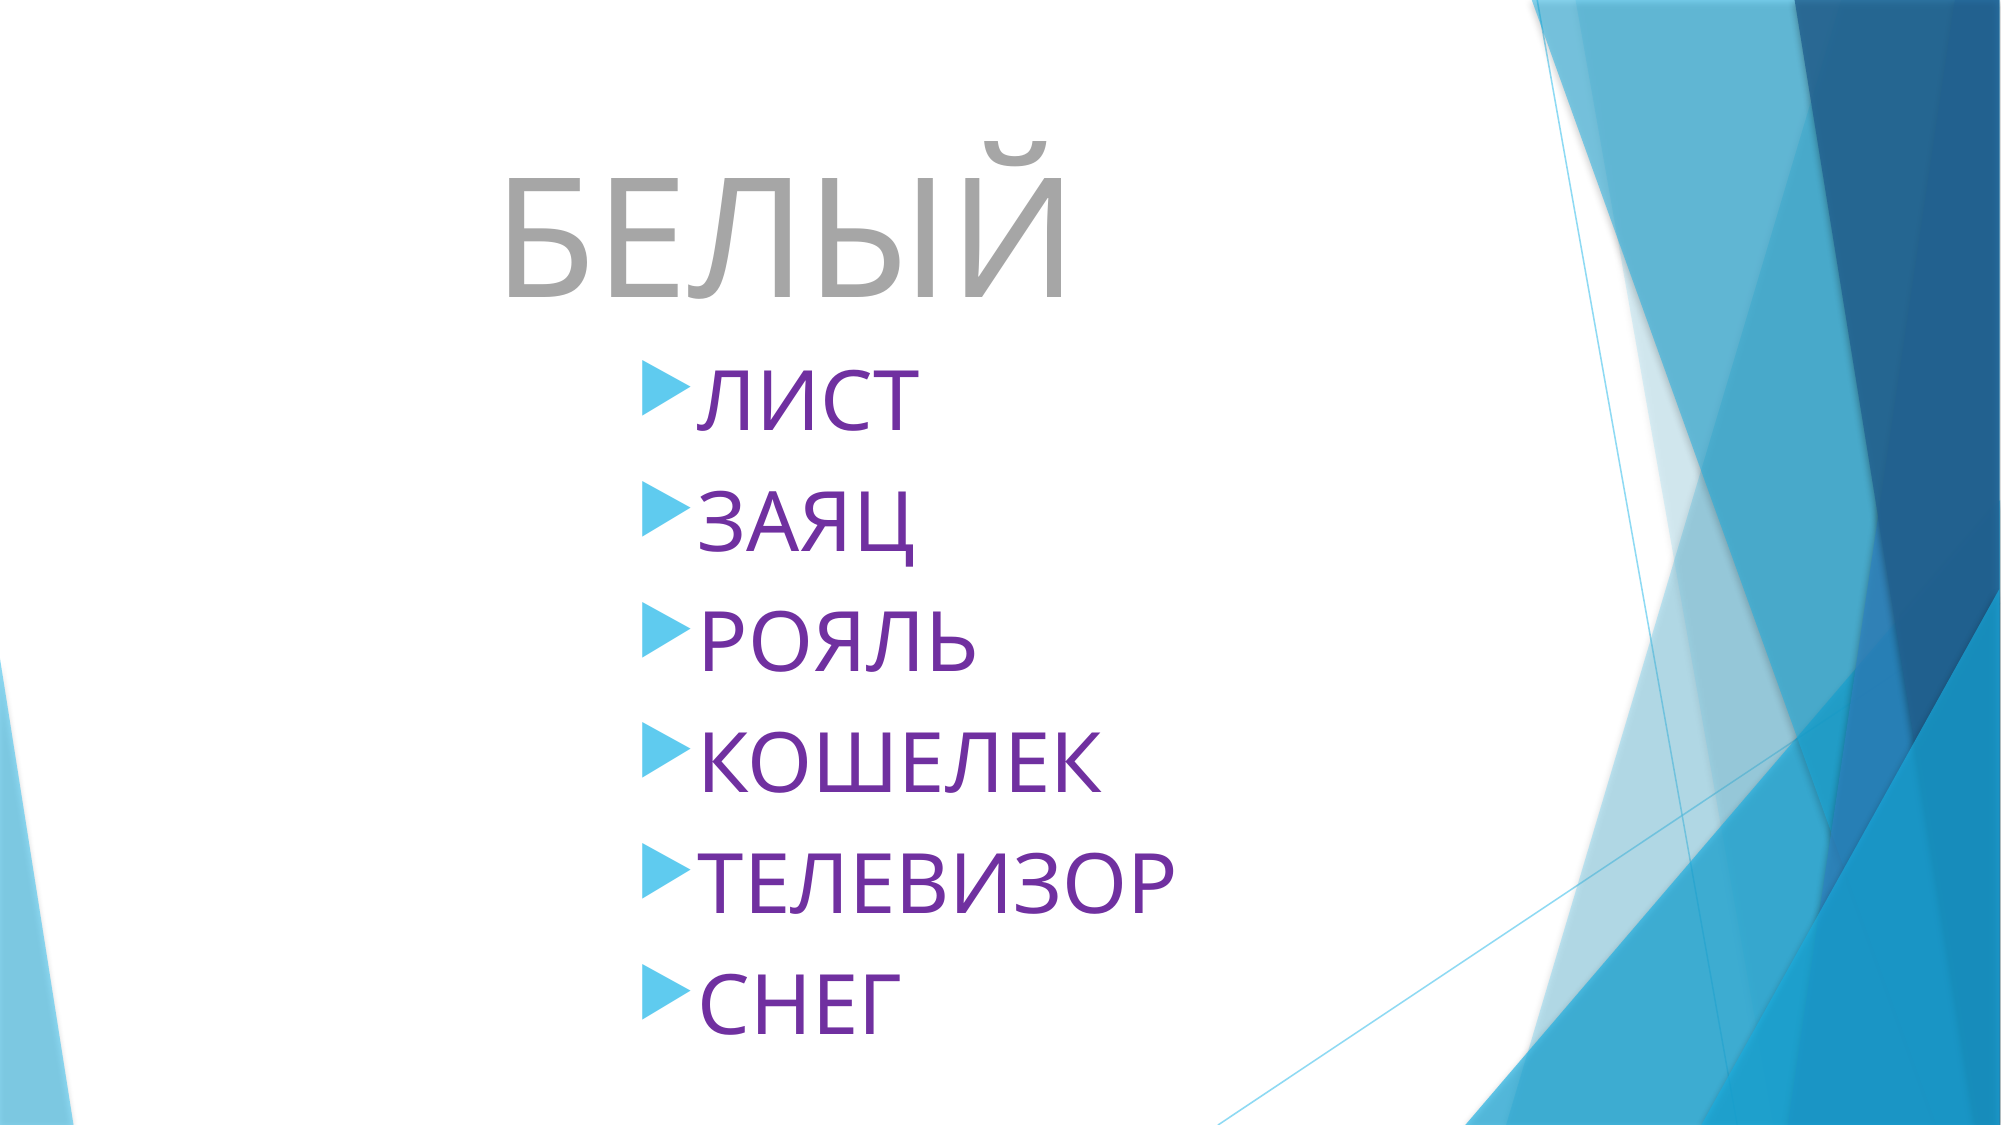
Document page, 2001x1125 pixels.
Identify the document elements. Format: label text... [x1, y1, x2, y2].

title БЕЛЫЙ [218, 122, 1629, 340]
list ЛИСТ ЗАЯЦ РОЯЛЬ КОШЕЛЕК ТЕЛЕВИЗОР СНЕГ [621, 339, 1522, 1043]
